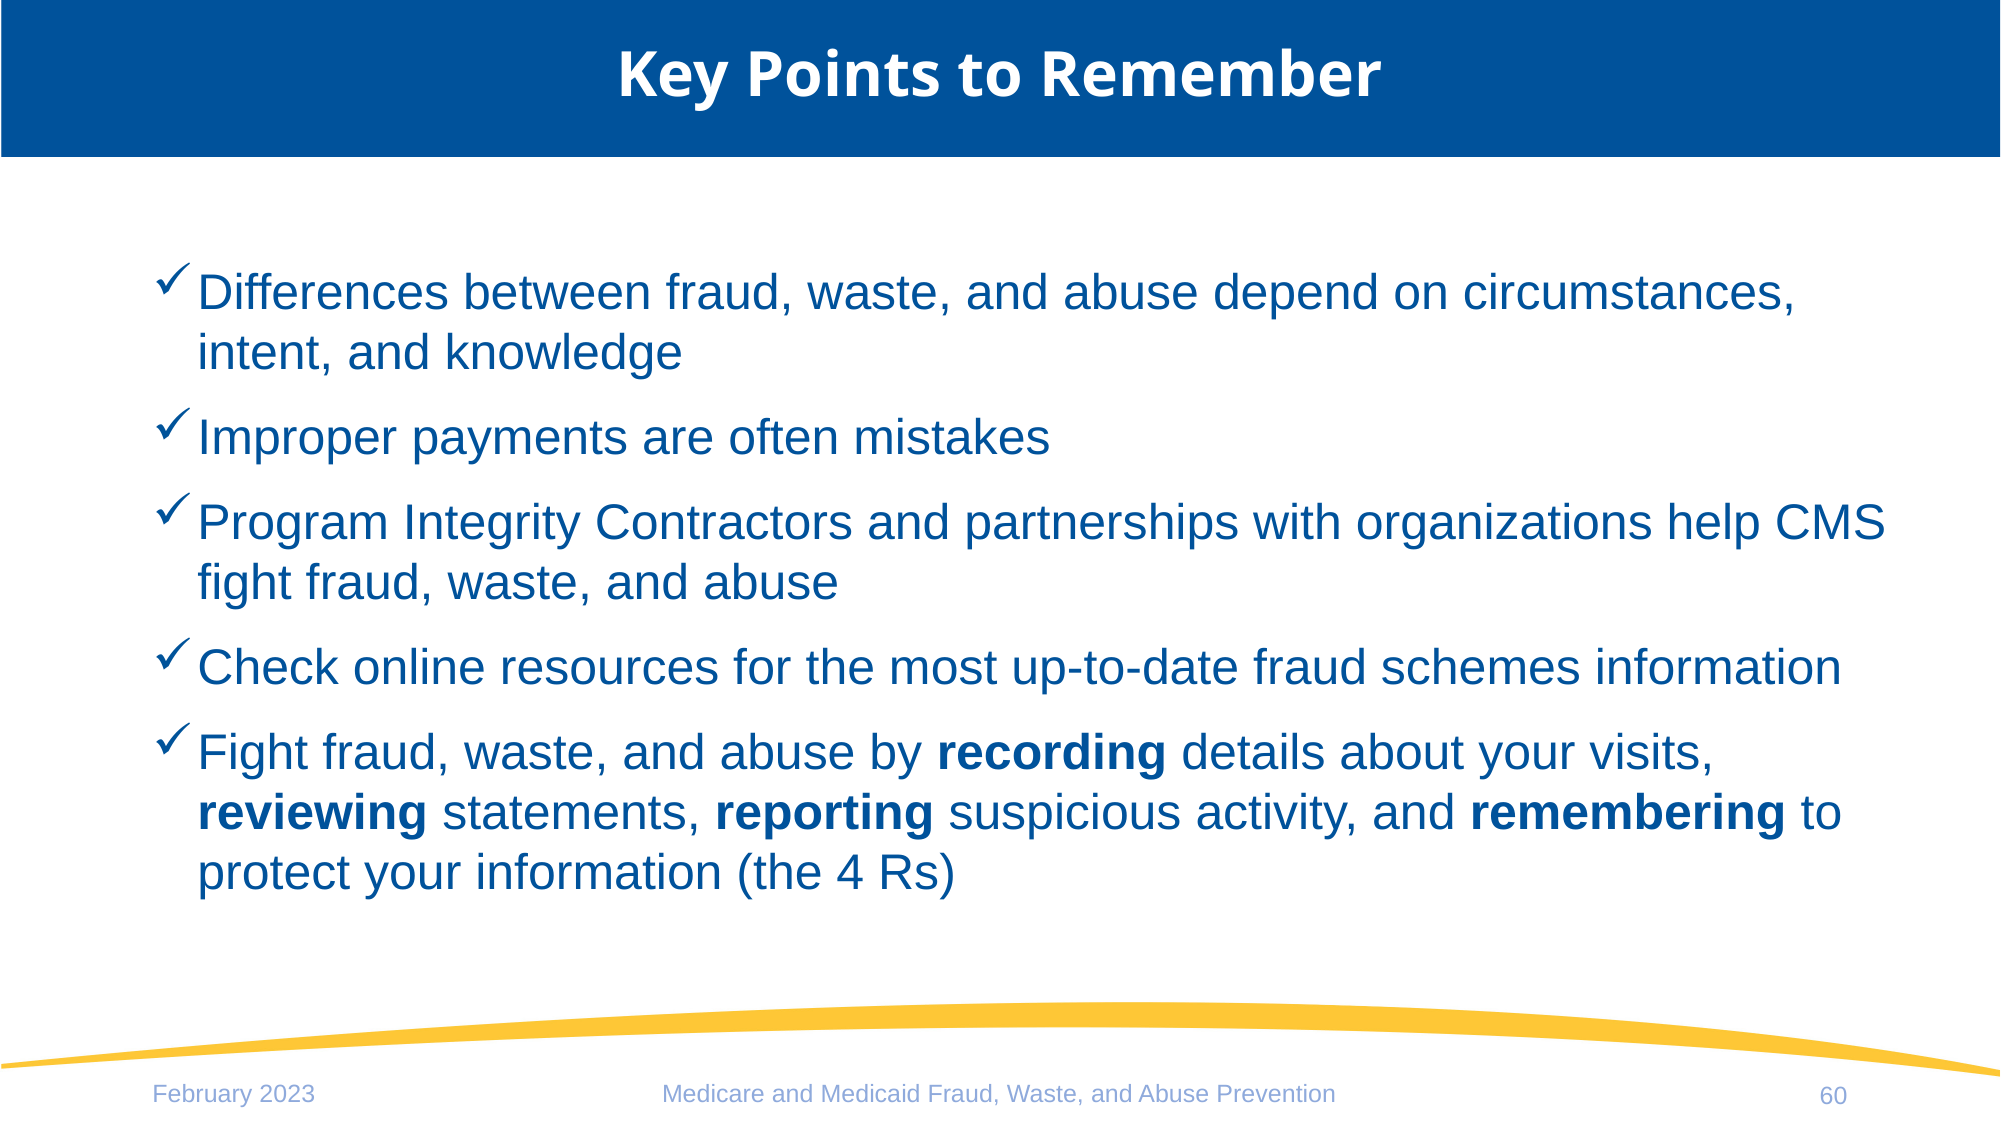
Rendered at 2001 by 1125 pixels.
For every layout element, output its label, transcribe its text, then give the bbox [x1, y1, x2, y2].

footer Medicare and Medicaid Fraud, Waste, and Abuse Prevention [645, 1062, 1355, 1123]
slide_number 60 [1412, 1065, 1863, 1125]
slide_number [137, 1062, 588, 1123]
picture [0, 0, 2001, 1125]
title Key Points to Remember [0, 0, 2000, 153]
list Differences between fraud, waste, and abuse depend on circumstances, intent, and knowledge Improper payments are often mistakes Program Integrity Contractors and partnerships with organizations help CMS fight fraud, waste, and abuse Check online resources for the most up-to-date fraud schemes information Fight fraud, waste, and abuse by recording details about your visits, reviewing statements, reporting suspicious activity, and remembering to protect your information (the 4 Rs) [137, 251, 1921, 943]
